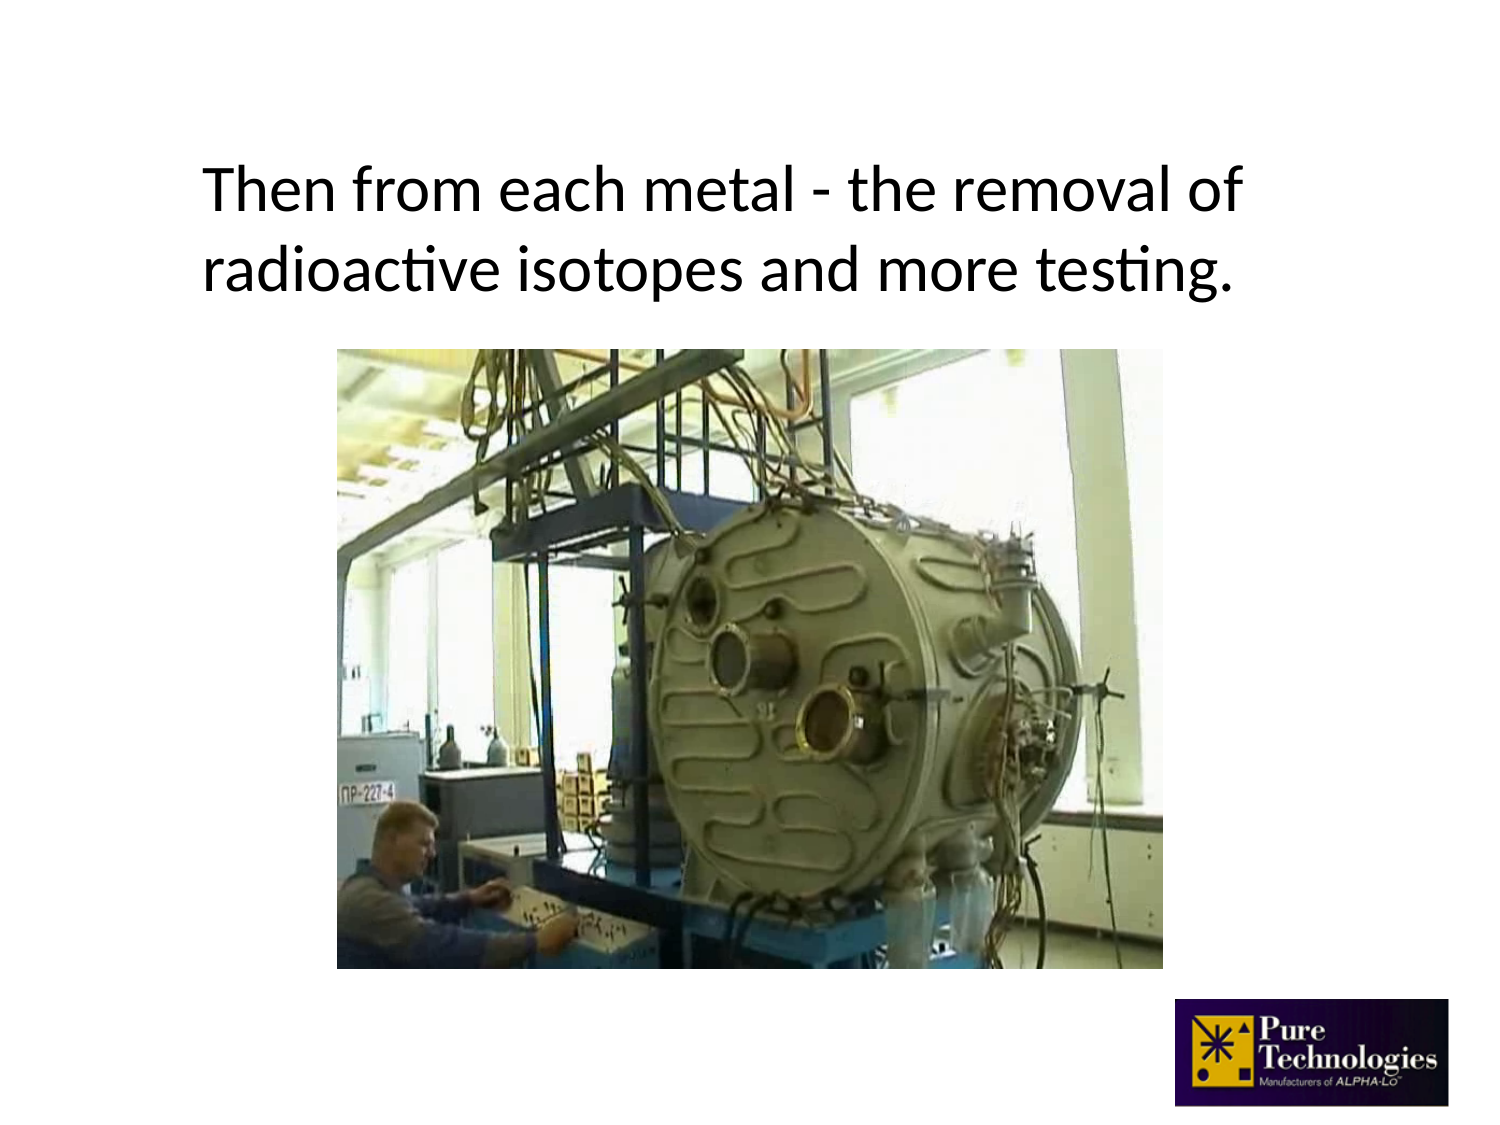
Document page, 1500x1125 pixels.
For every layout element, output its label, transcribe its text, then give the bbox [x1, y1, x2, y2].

picture [337, 349, 1163, 969]
picture [1174, 999, 1451, 1108]
text_box Then from each metal - the removal of radioactive isotopes and more testing. [187, 137, 1350, 313]
